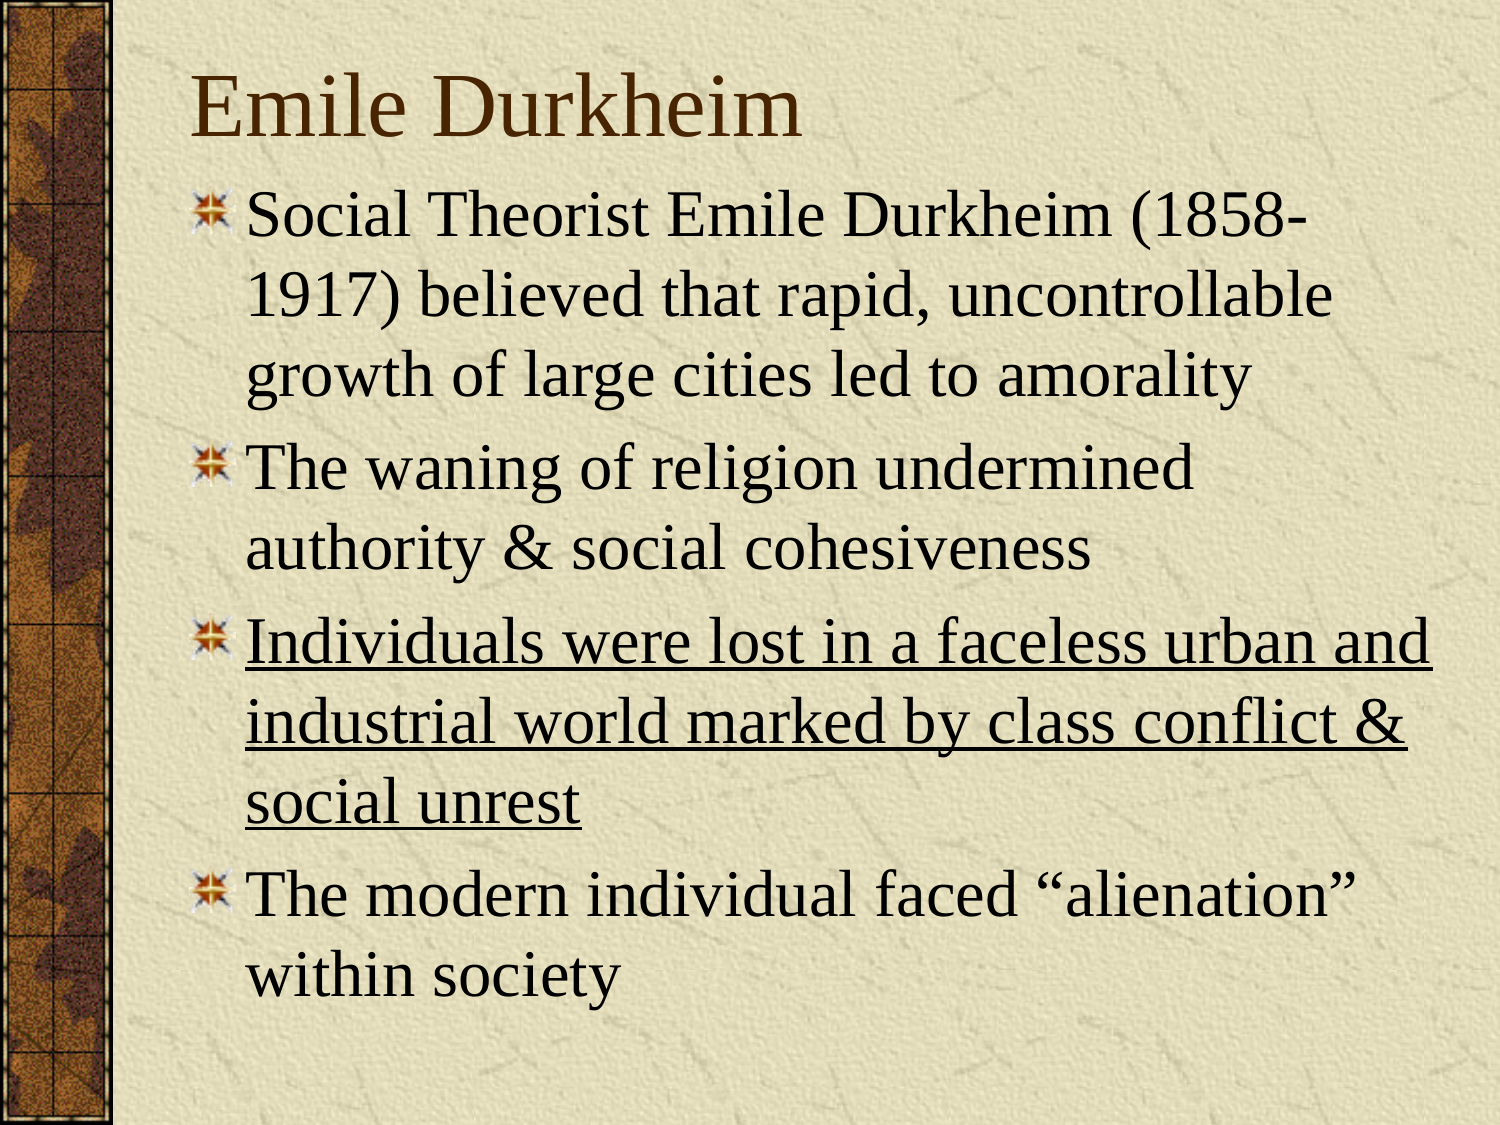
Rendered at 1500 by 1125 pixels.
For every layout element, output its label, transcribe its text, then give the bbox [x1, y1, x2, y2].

title Emile Durkheim [174, 37, 1451, 163]
list Social Theorist Emile Durkheim (1858-1917) believed that rapid, uncontrollable growth of large cities led to amorality The waning of religion undermined authority & social cohesiveness Individuals were lost in a faceless urban and industrial world marked by class conflict & social unrest The modern individual faced “alienation” within society [173, 162, 1449, 1076]
picture [0, 0, 1500, 1125]
